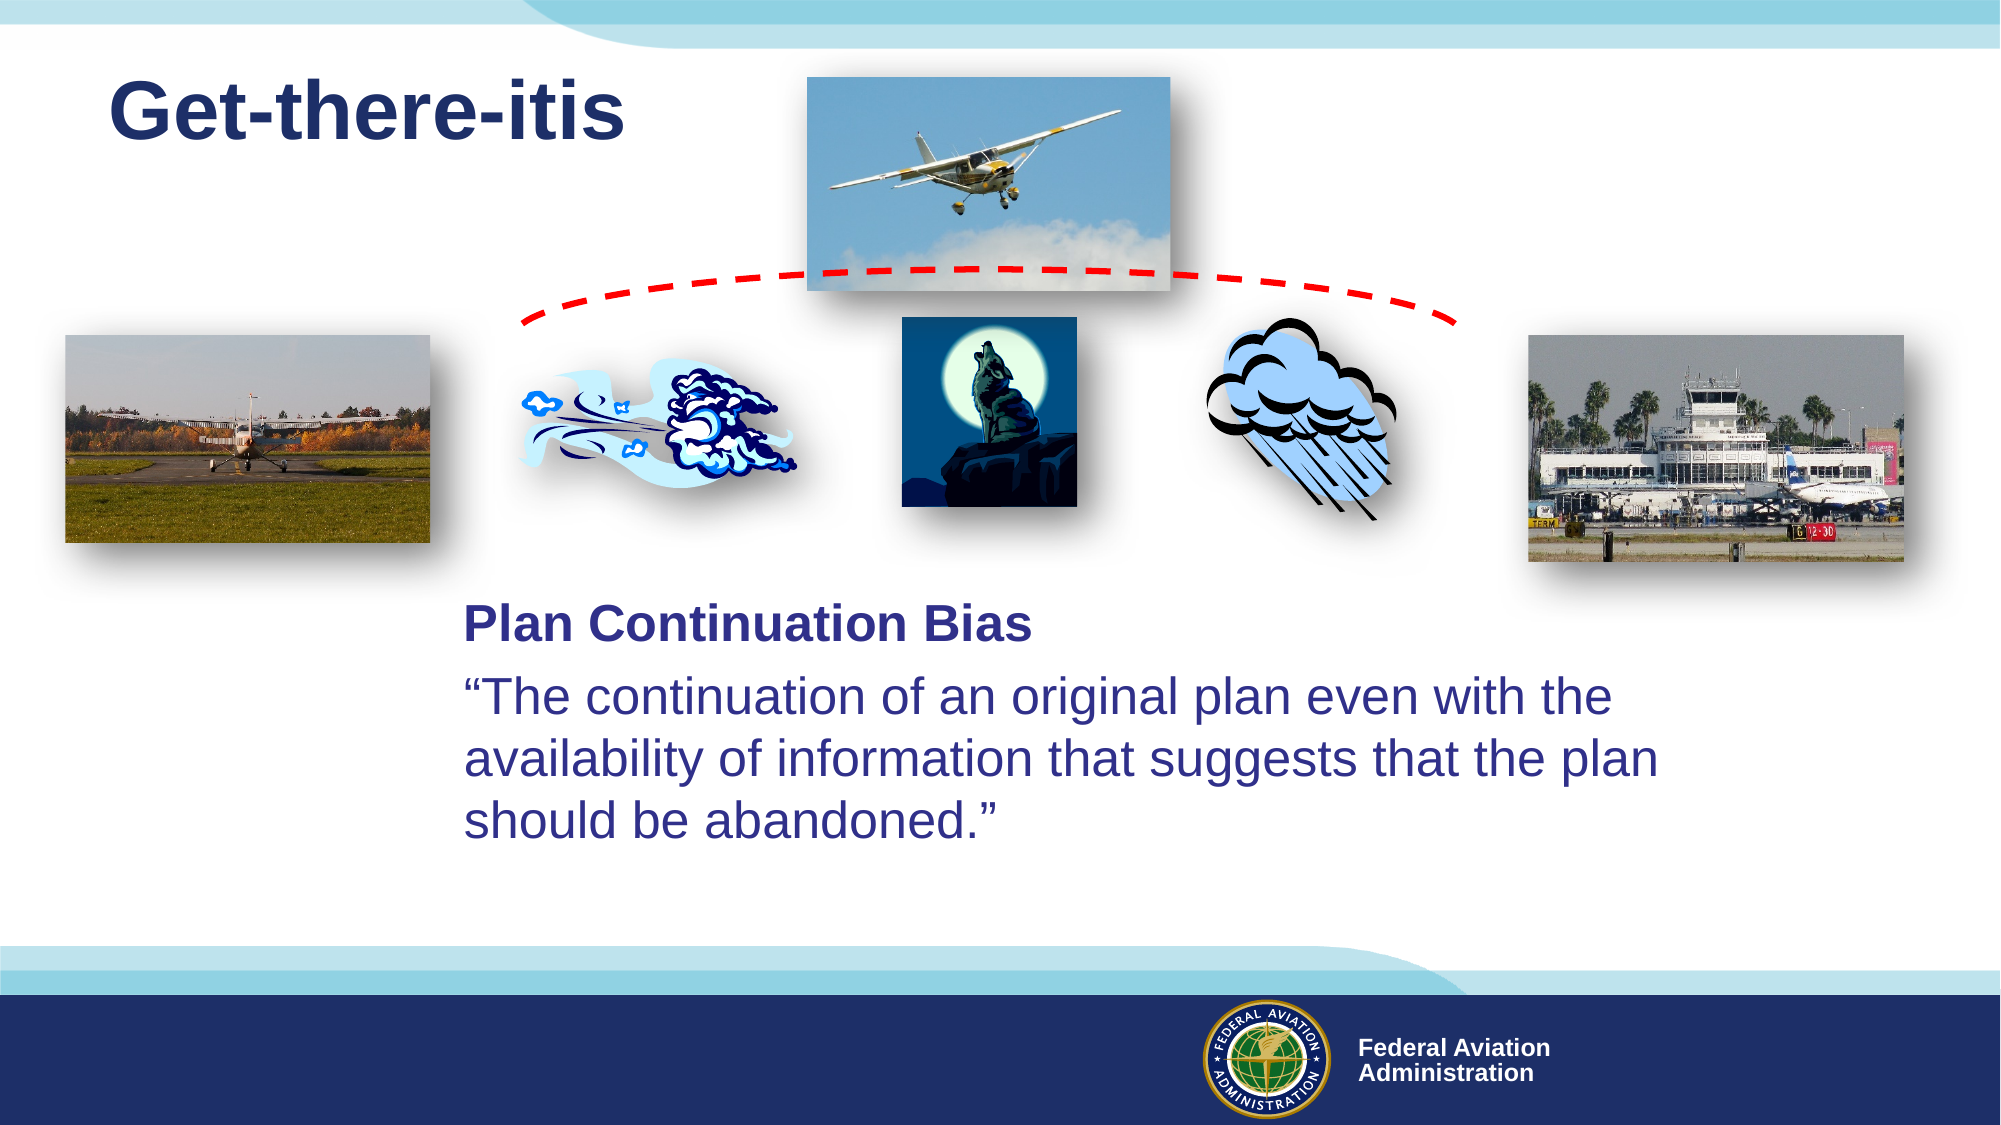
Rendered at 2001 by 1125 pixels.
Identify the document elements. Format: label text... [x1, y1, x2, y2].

text_box [522, 274, 1463, 336]
picture [0, 945, 2000, 995]
picture [901, 317, 1078, 508]
picture [65, 335, 431, 543]
title Get-there-itis [93, 56, 1947, 157]
picture [514, 353, 803, 501]
text_box Plan Continuation Bias “The continuation of an original plan even with the availability of information that suggests that the plan should be abandoned.” [449, 581, 1700, 866]
picture [806, 76, 1171, 291]
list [1528, 335, 1905, 562]
picture [1205, 317, 1400, 521]
picture [0, 0, 1999, 50]
